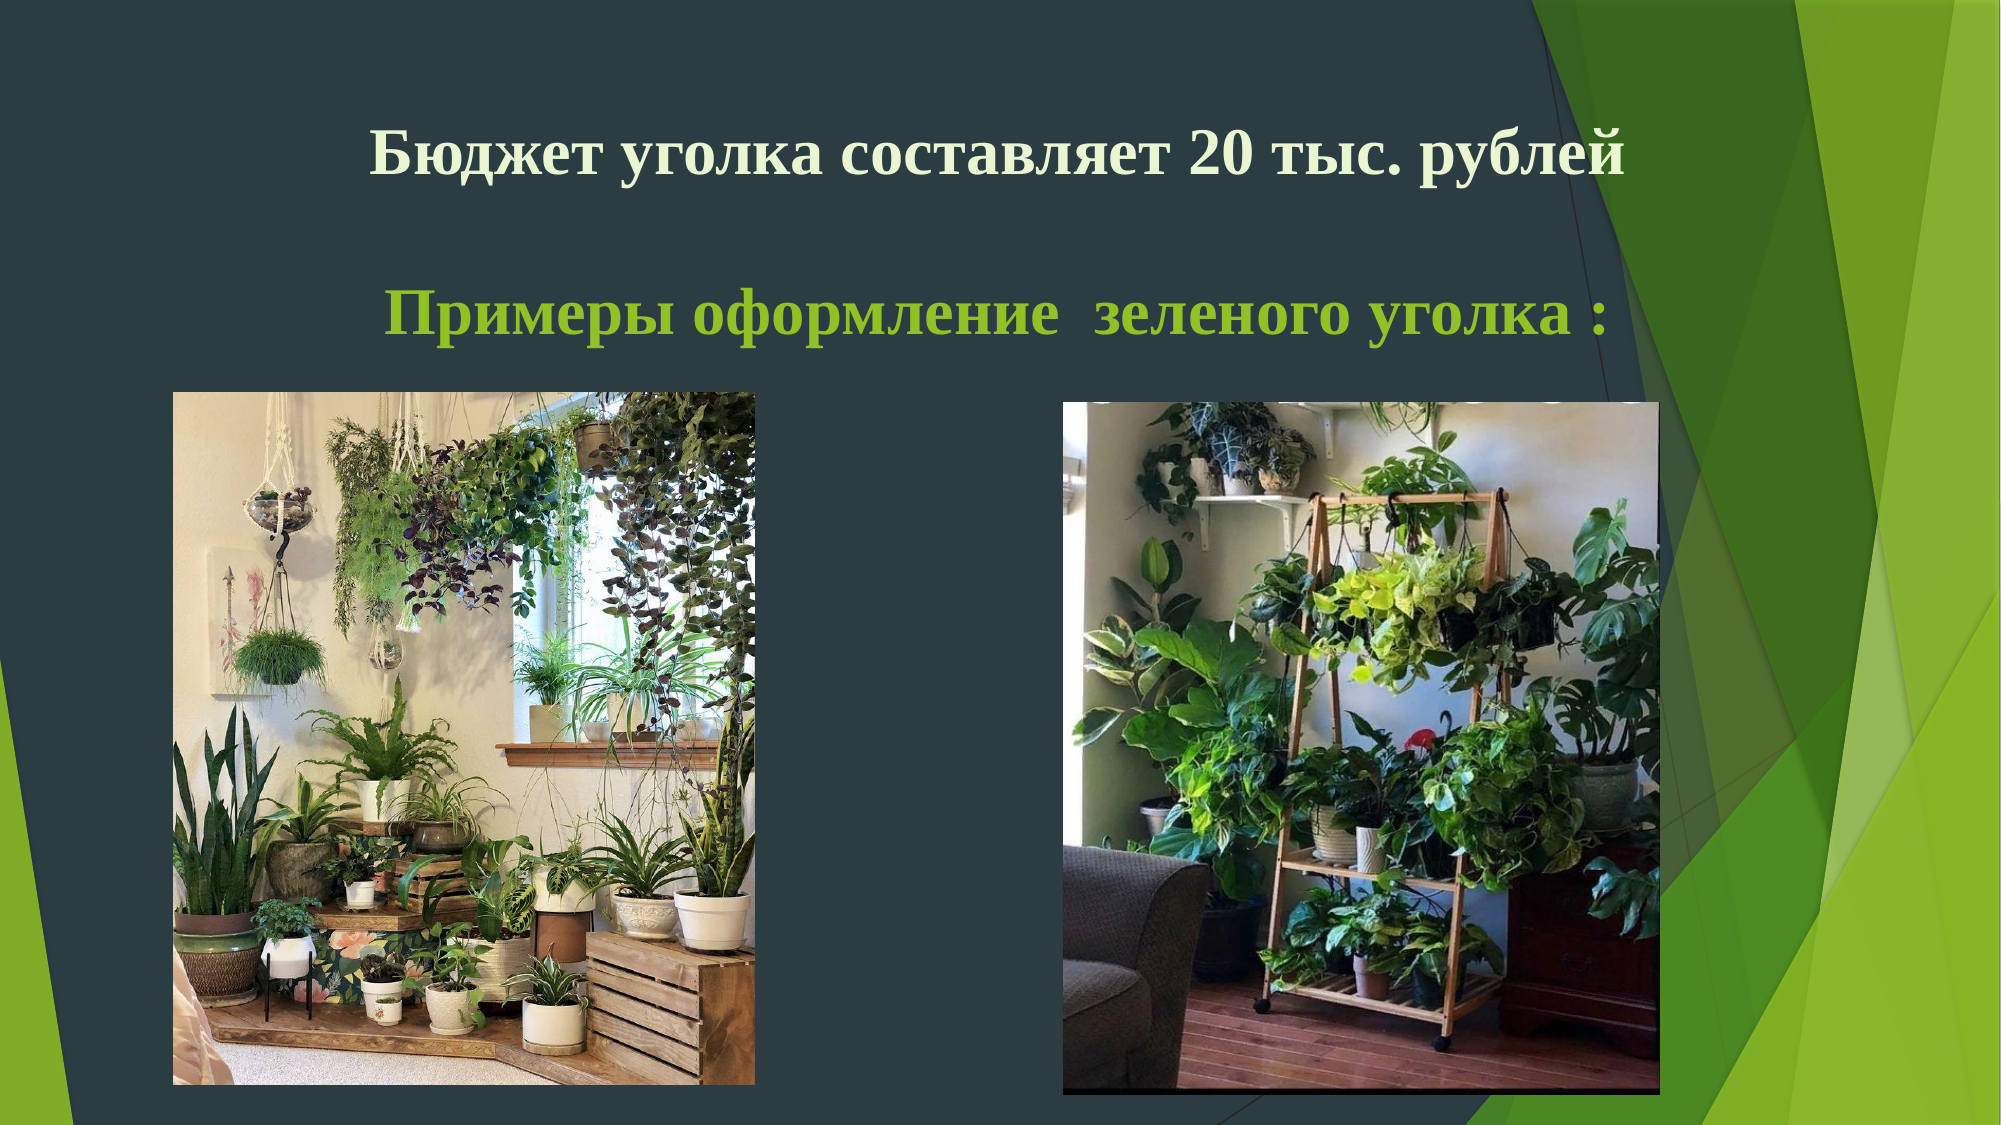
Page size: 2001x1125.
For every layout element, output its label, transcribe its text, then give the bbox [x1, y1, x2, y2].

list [1062, 402, 1661, 1096]
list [172, 392, 755, 1085]
title Бюджет уголка составляет 20 тыс. рублей Примеры оформление зеленого уголка : [111, 99, 1886, 317]
